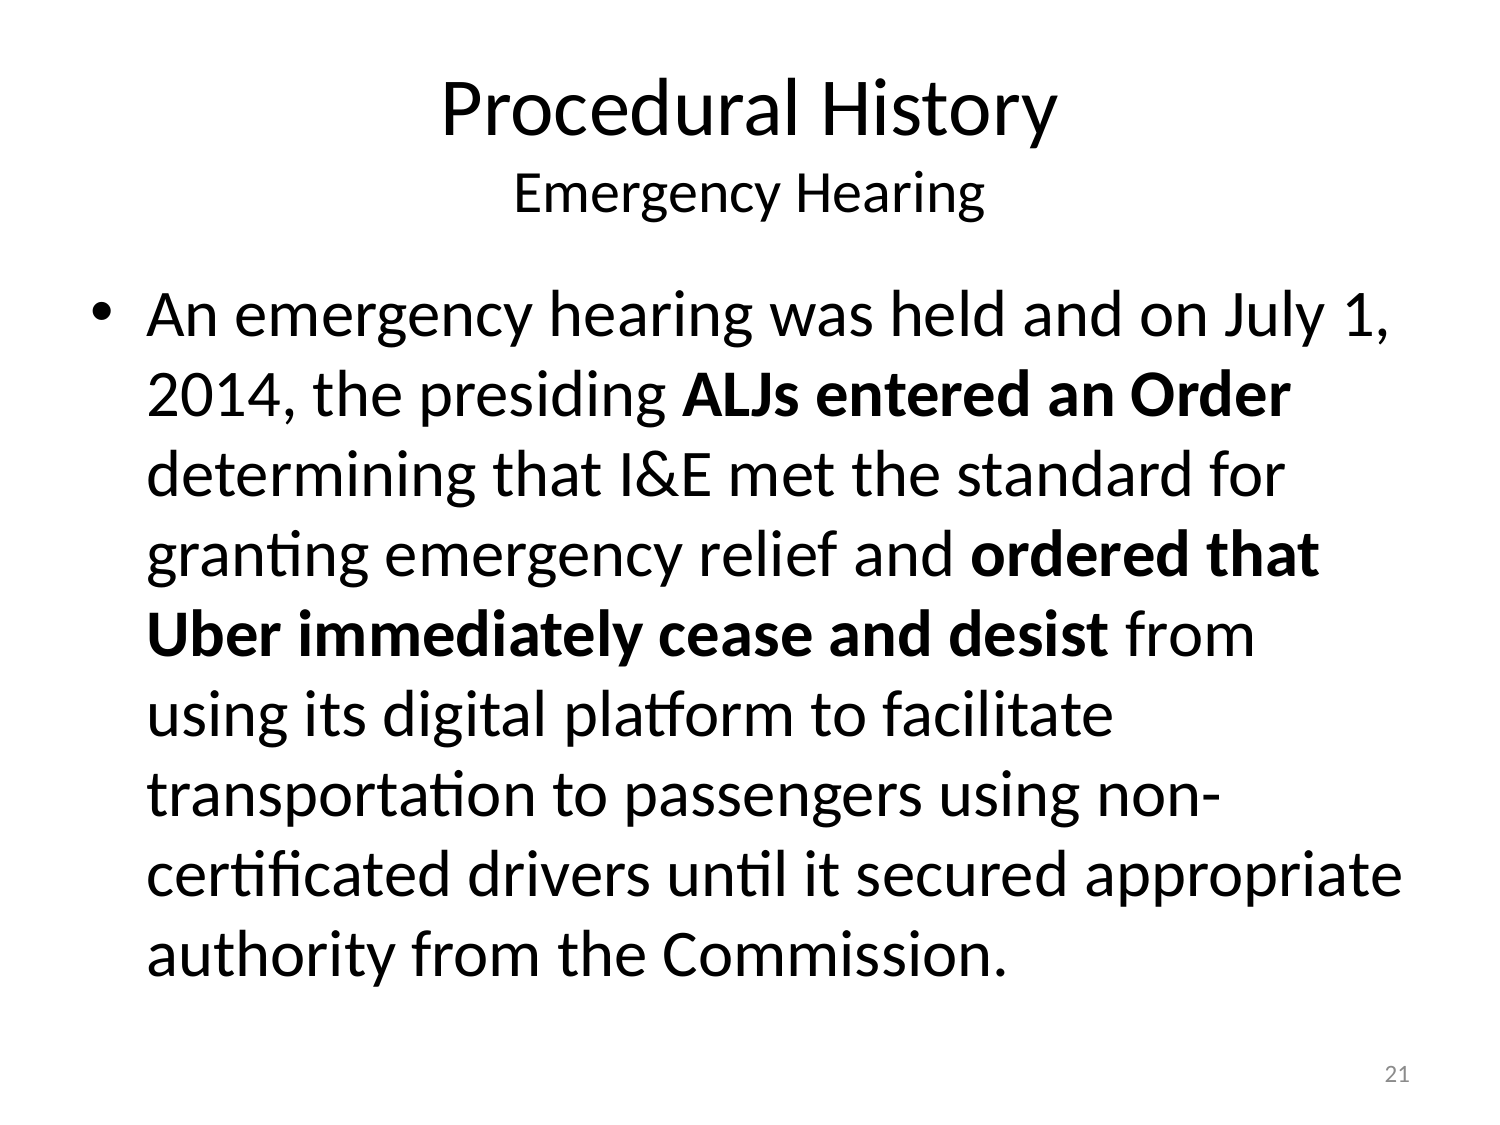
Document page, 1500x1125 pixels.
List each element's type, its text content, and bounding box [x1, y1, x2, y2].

title Procedural History Emergency Hearing [75, 45, 1425, 233]
list An emergency hearing was held and on July 1, 2014, the presiding ALJs entered an Order determining that I&E met the standard for granting emergency relief and ordered that Uber immediately cease and desist from using its digital platform to facilitate transportation to passengers using non-certificated drivers until it secured appropriate authority from the Commission. [75, 262, 1425, 1005]
slide_number 21 [1074, 1042, 1425, 1103]
